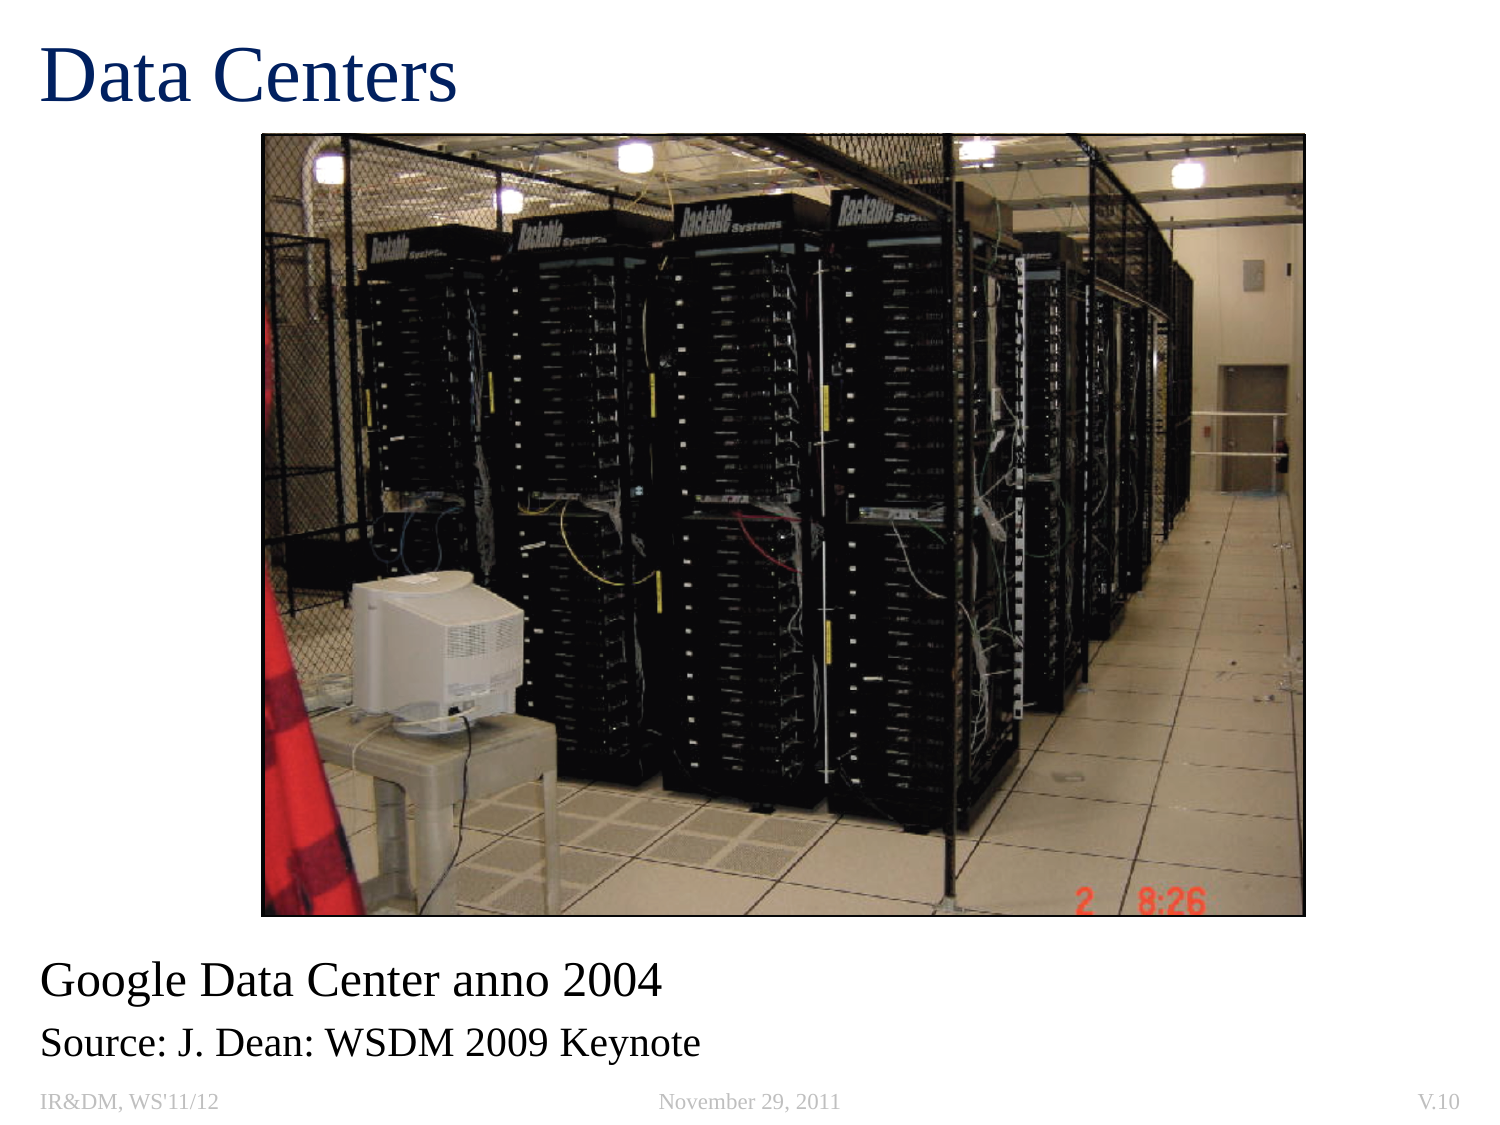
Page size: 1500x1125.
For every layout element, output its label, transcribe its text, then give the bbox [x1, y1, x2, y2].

picture [249, 124, 1313, 927]
footer IR&DM, WS'11/12 [24, 1074, 475, 1125]
title Data Centers [24, 12, 1475, 125]
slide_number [575, 1074, 925, 1125]
list Google Data Center anno 2004 Source: J. Dean: WSDM 2009 Keynote [24, 938, 1475, 1050]
slide_number V.10 [1149, 1074, 1475, 1125]
